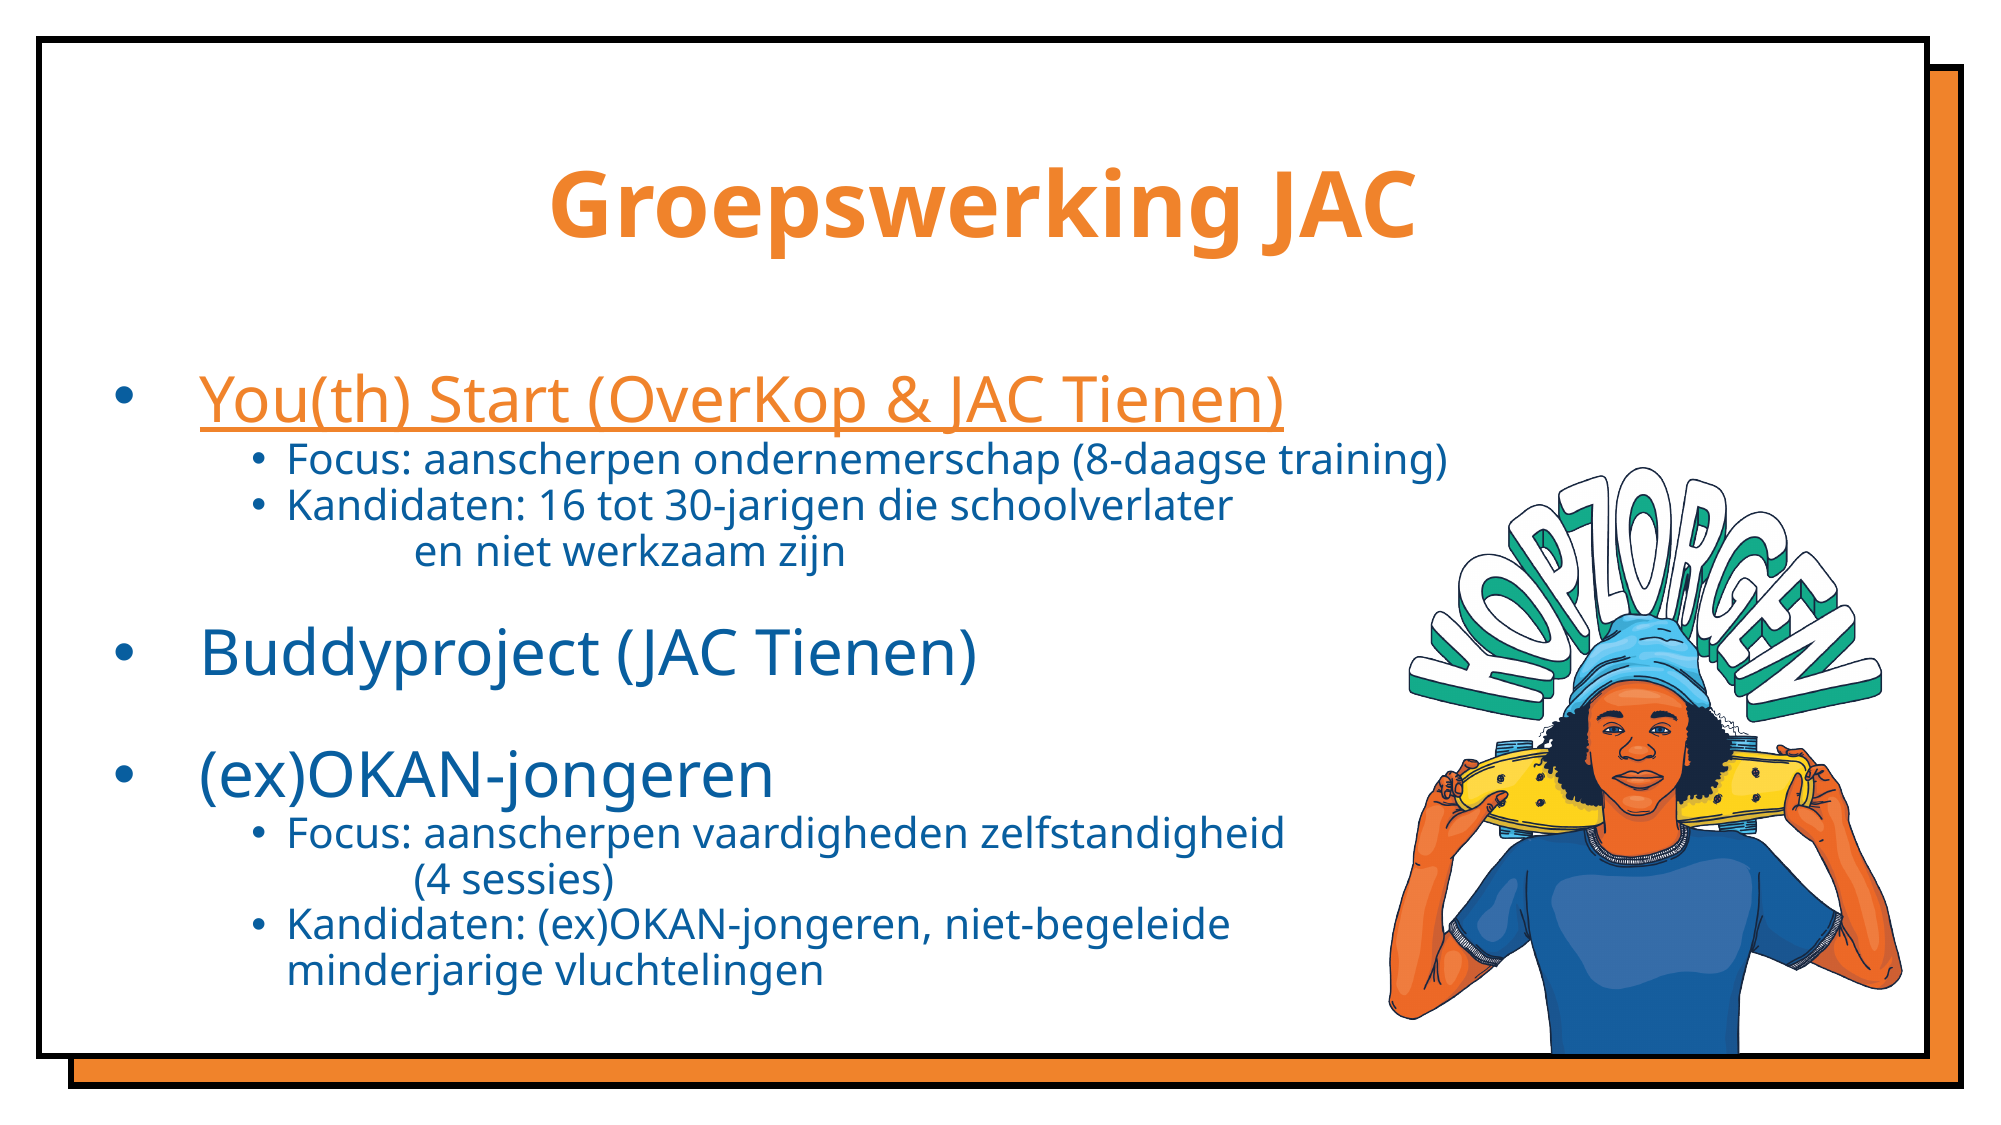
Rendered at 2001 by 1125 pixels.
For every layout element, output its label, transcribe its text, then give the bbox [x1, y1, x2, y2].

list You(th) Start (OverKop & JAC Tienen) Focus: aanscherpen ondernemerschap (8-daagse training) Kandidaten: 16 tot 30-jarigen die schoolverlater en niet werkzaam zijn Buddyproject (JAC Tienen) (ex)OKAN-jongeren Focus: aanscherpen vaardigheden zelfstandigheid (4 sessies) Kandidaten: (ex)OKAN-jongeren, niet-begeleide minderjarige vluchtelingen [98, 352, 1869, 1004]
picture [1350, 448, 1937, 1054]
title Groepswerking JAC [98, 98, 1870, 317]
